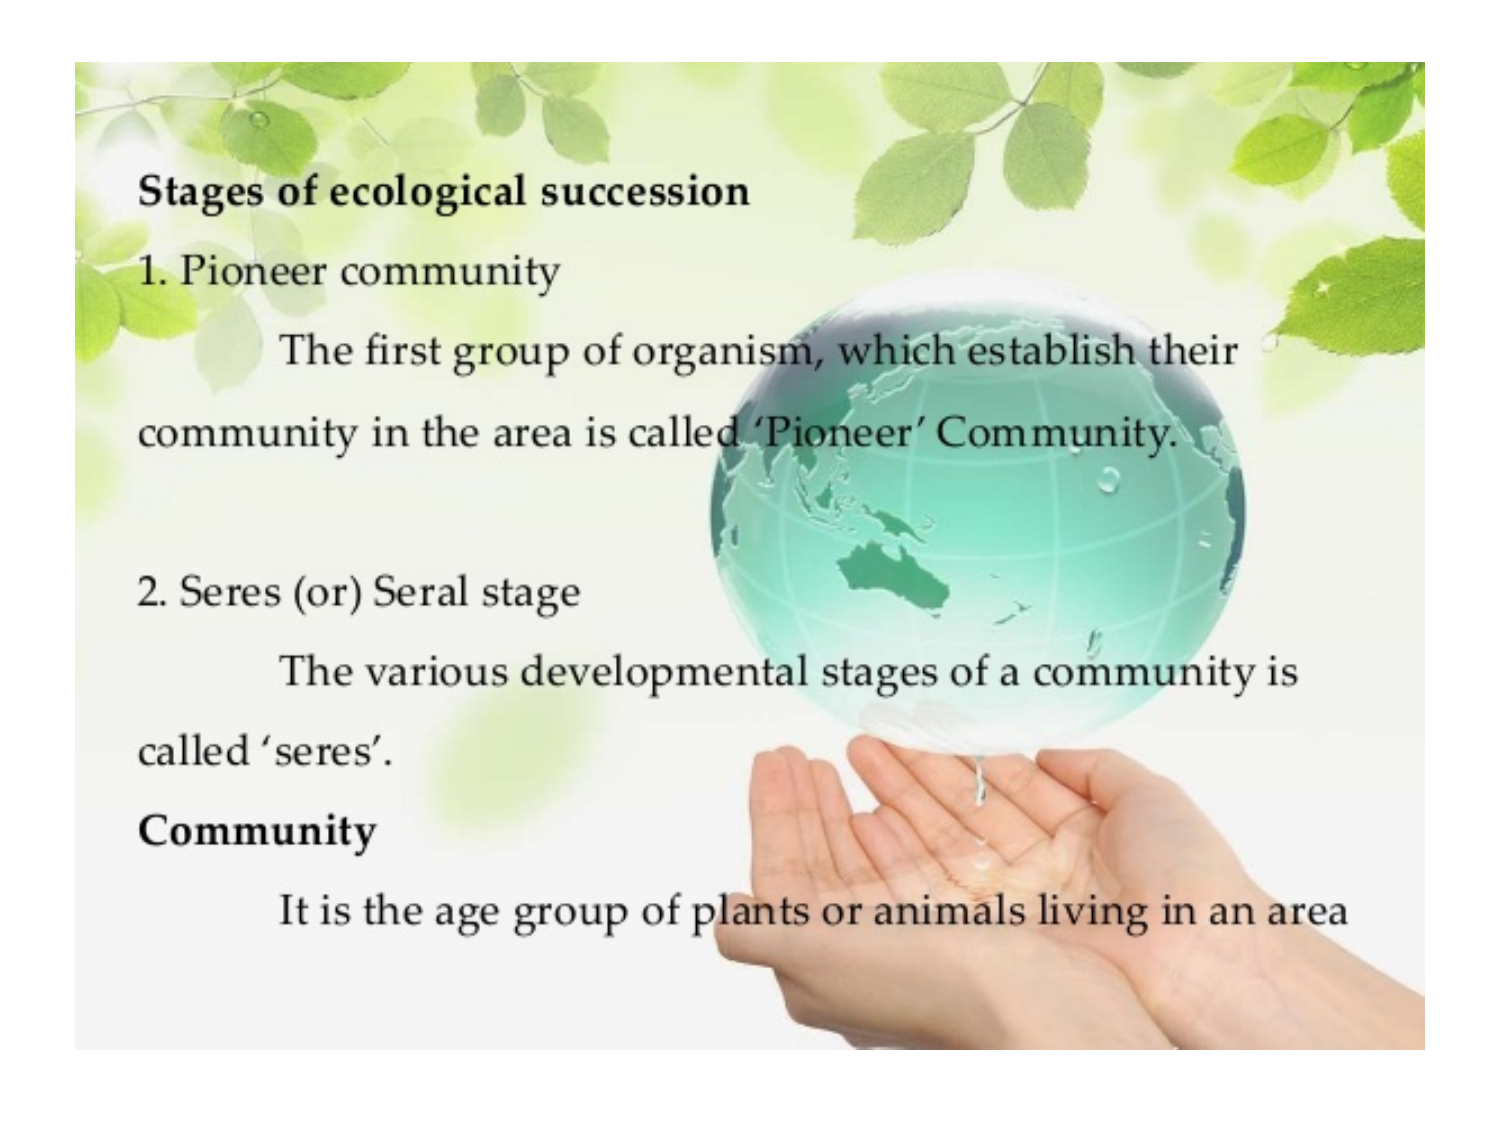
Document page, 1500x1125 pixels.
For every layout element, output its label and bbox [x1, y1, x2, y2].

picture [74, 62, 1426, 1051]
